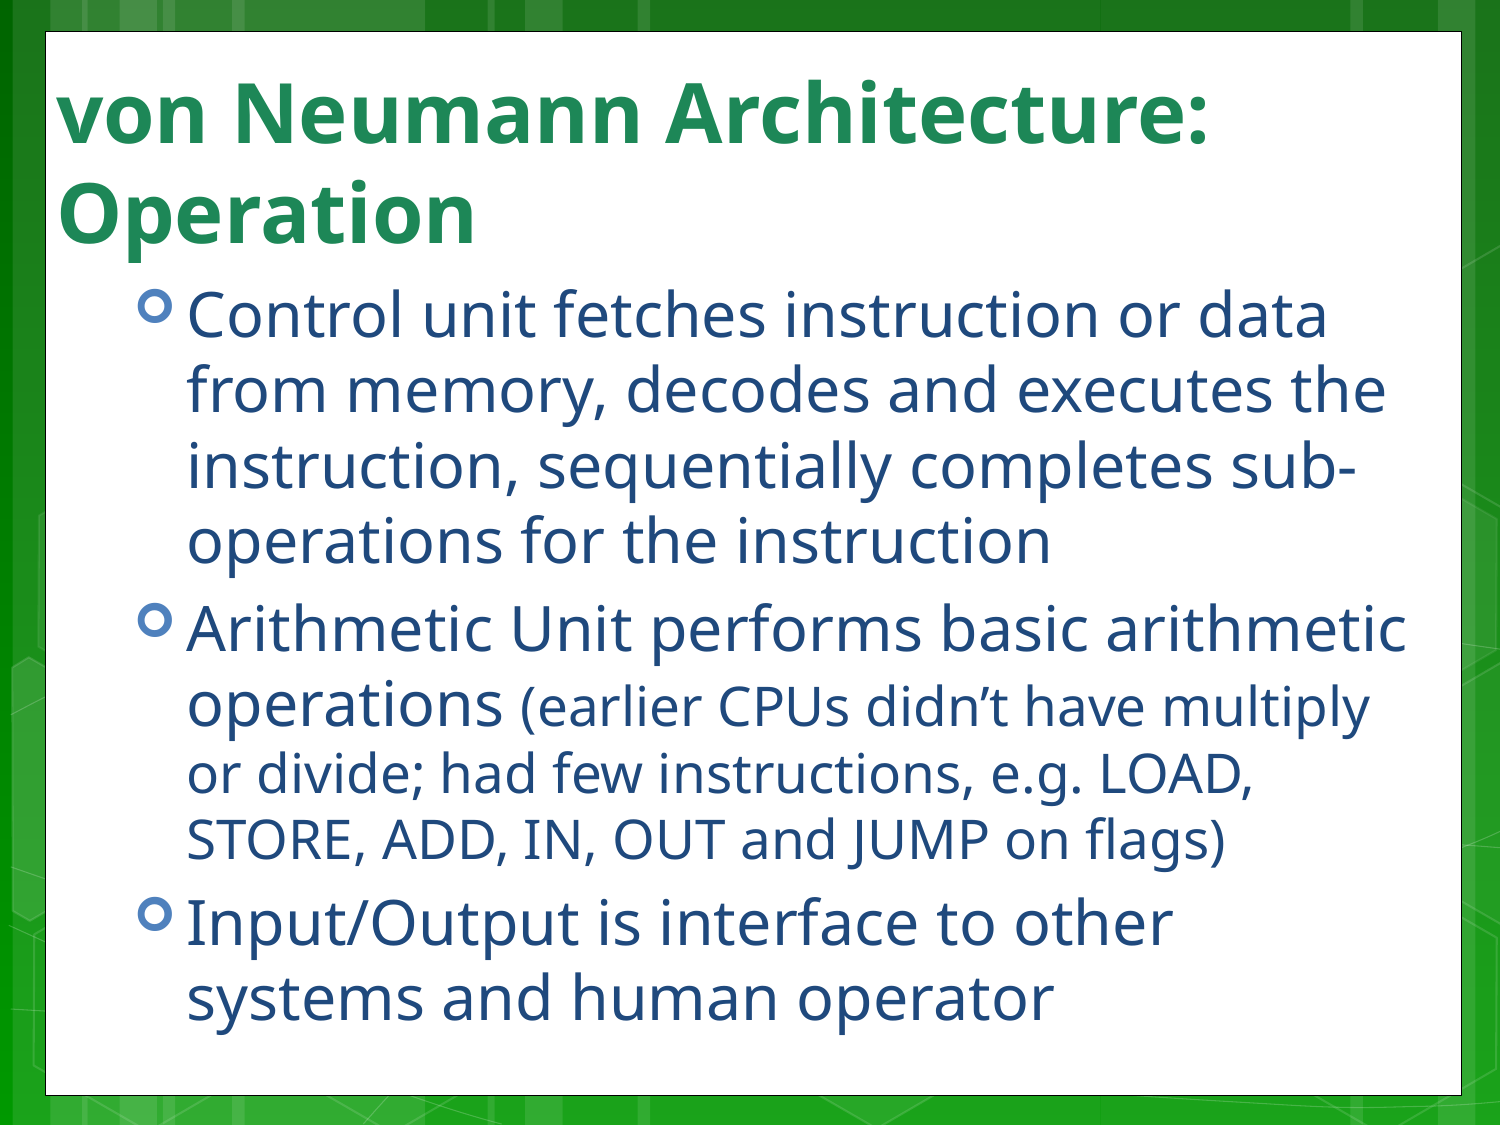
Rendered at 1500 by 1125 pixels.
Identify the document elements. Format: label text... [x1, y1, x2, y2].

title von Neumann Architecture: Operation [40, 32, 1492, 268]
list Control unit fetches instruction or data from memory, decodes and executes the instruction, sequentially completes sub-operations for the instruction Arithmetic Unit performs basic arithmetic operations (earlier CPUs didn’t have multiply or divide; had few instructions, e.g. LOAD, STORE, ADD, IN, OUT and JUMP on flags) Input/Output is interface to other systems and human operator [118, 267, 1433, 1067]
